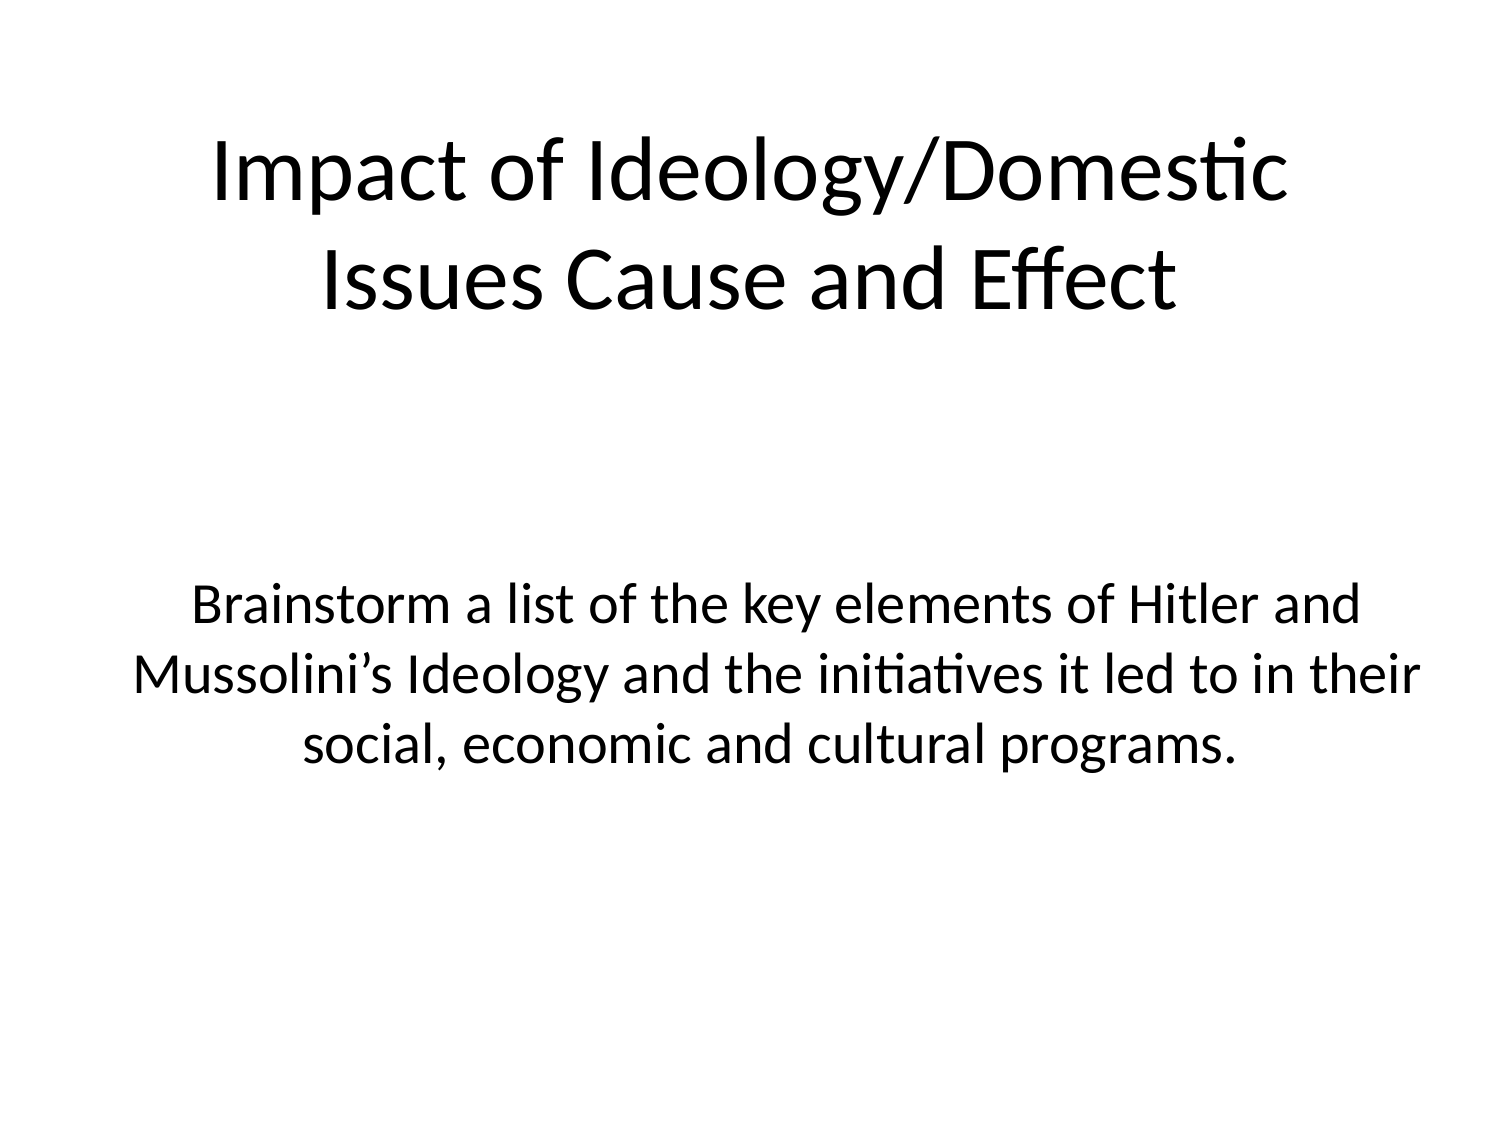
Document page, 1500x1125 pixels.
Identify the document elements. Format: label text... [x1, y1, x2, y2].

text_box Brainstorm a list of the key elements of Hitler and Mussolini’s Ideology and the initiatives it led to in their social, economic and cultural programs. [91, 557, 1463, 783]
title Impact of Ideology/Domestic Issues Cause and Effect [75, 45, 1425, 392]
